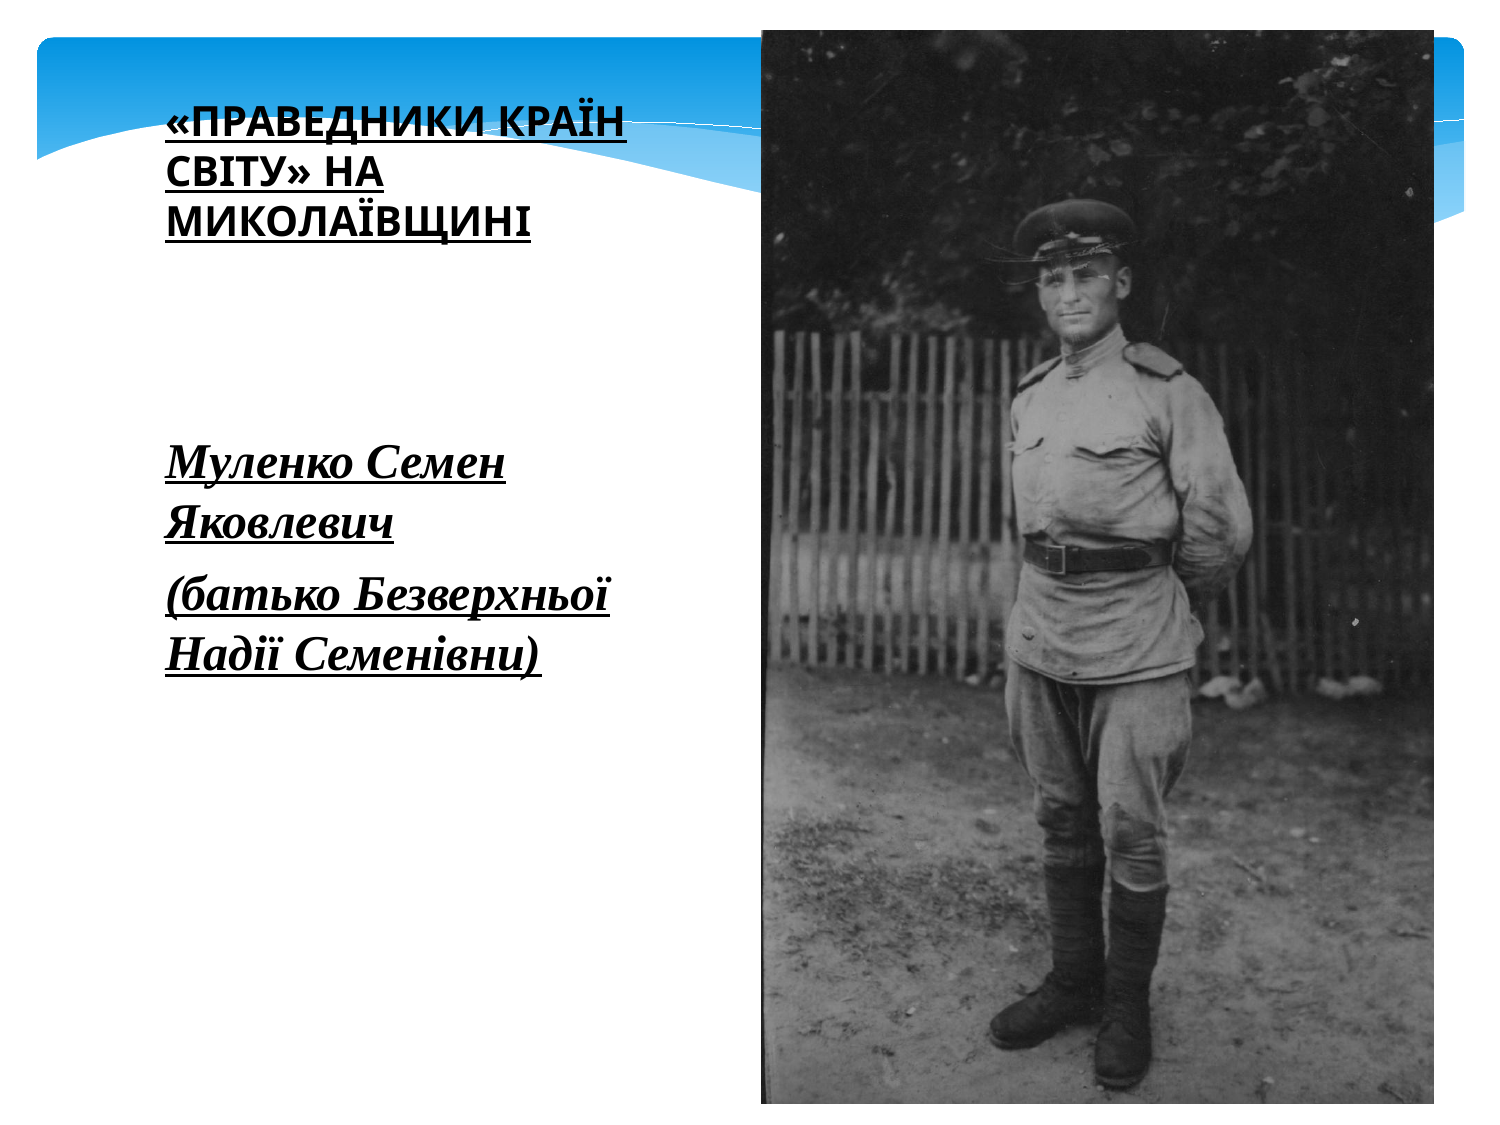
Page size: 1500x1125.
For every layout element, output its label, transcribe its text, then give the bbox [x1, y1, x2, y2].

title «ПРАВЕДНИКИ КРАЇН СВІТУ» НА МИКОЛАЇВЩИНІ [150, 160, 700, 303]
list Муленко Семен Яковлевич (батько Безверхньої Надії Семенівни) [150, 420, 700, 900]
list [761, 30, 1434, 1104]
